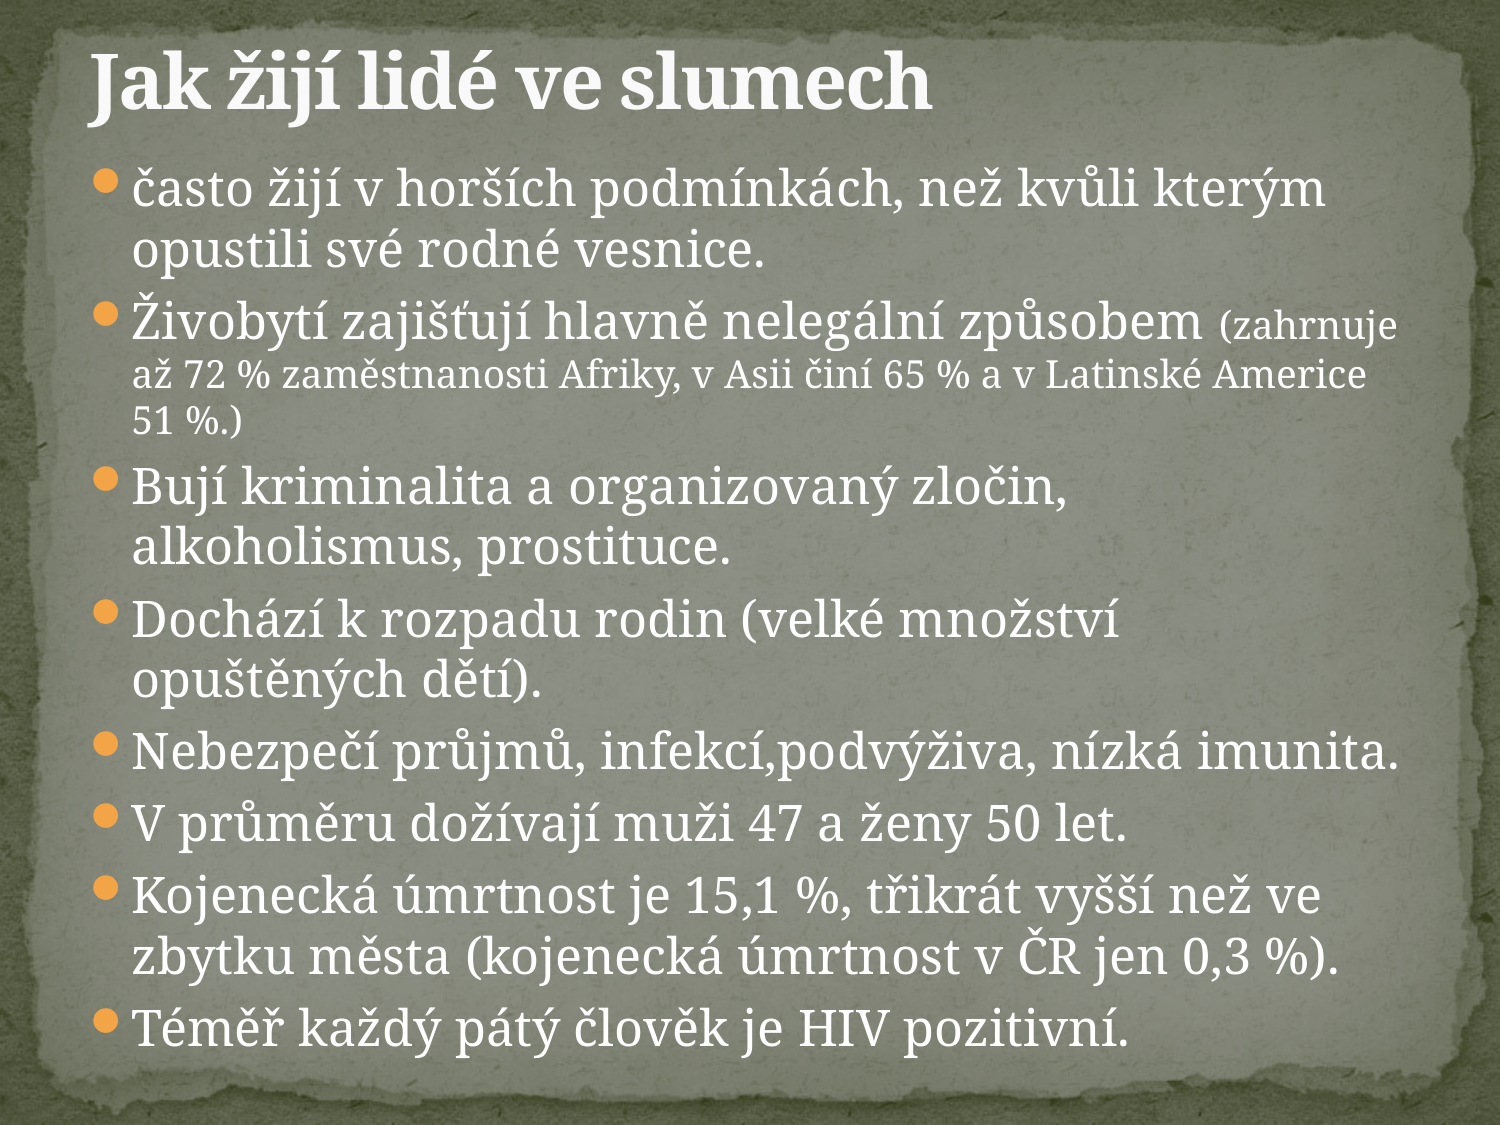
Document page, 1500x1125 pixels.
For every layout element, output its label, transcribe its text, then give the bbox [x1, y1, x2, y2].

list často žijí v horších podmínkách, než kvůli kterým opustili své rodné vesnice. Živobytí zajišťují hlavně nelegální způsobem (zahrnuje až 72 % zaměstnanosti Afriky, v Asii činí 65 % a v Latinské Americe 51 %.) Bují kriminalita a organizovaný zločin, alkoholismus, prostituce. Dochází k rozpadu rodin (velké množství opuštěných dětí). Nebezpečí průjmů, infekcí,podvýživa, nízká imunita. V průměru dožívají muži 47 a ženy 50 let. Kojenecká úmrtnost je 15,1 %, třikrát vyšší než ve zbytku města (kojenecká úmrtnost v ČR jen 0,3 %). Téměř každý pátý člověk je HIV pozitivní. [75, 225, 1425, 1083]
title Jak žijí lidé ve slumech [74, 24, 1425, 225]
